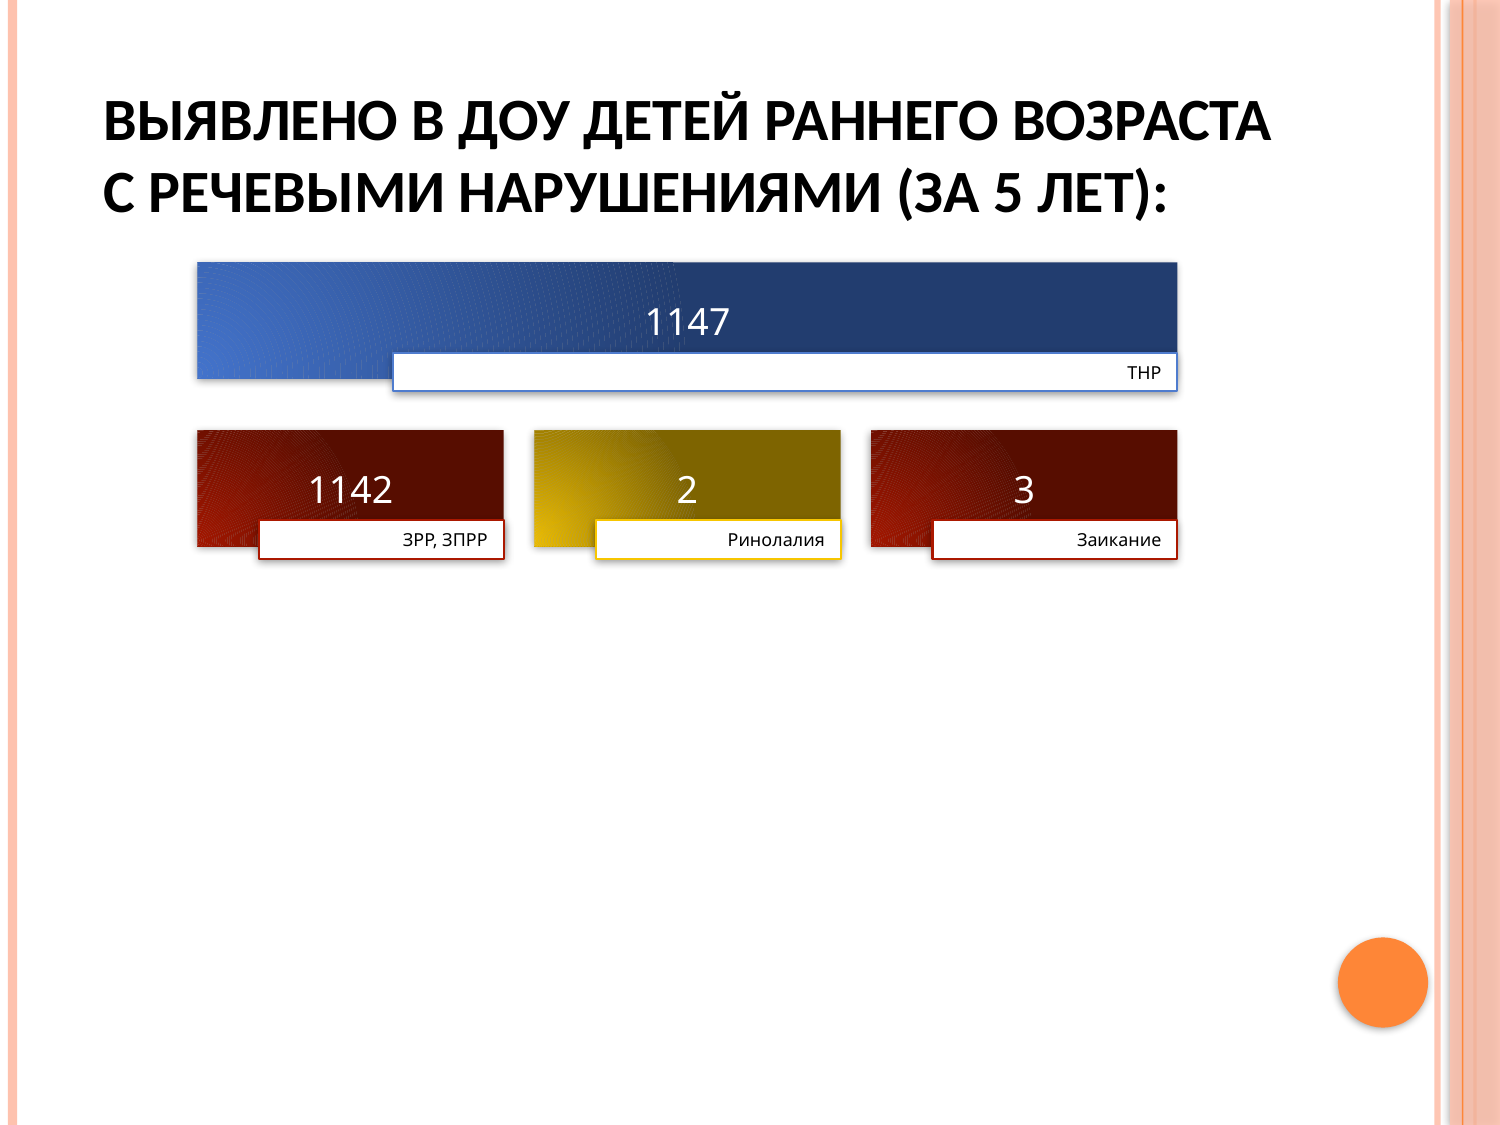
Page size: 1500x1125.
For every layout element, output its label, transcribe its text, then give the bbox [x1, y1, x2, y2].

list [74, 261, 1301, 1063]
title Выявлено в ДОУ детей раннего возраста с речевыми нарушениями (за 5 лет): [88, 19, 1302, 232]
